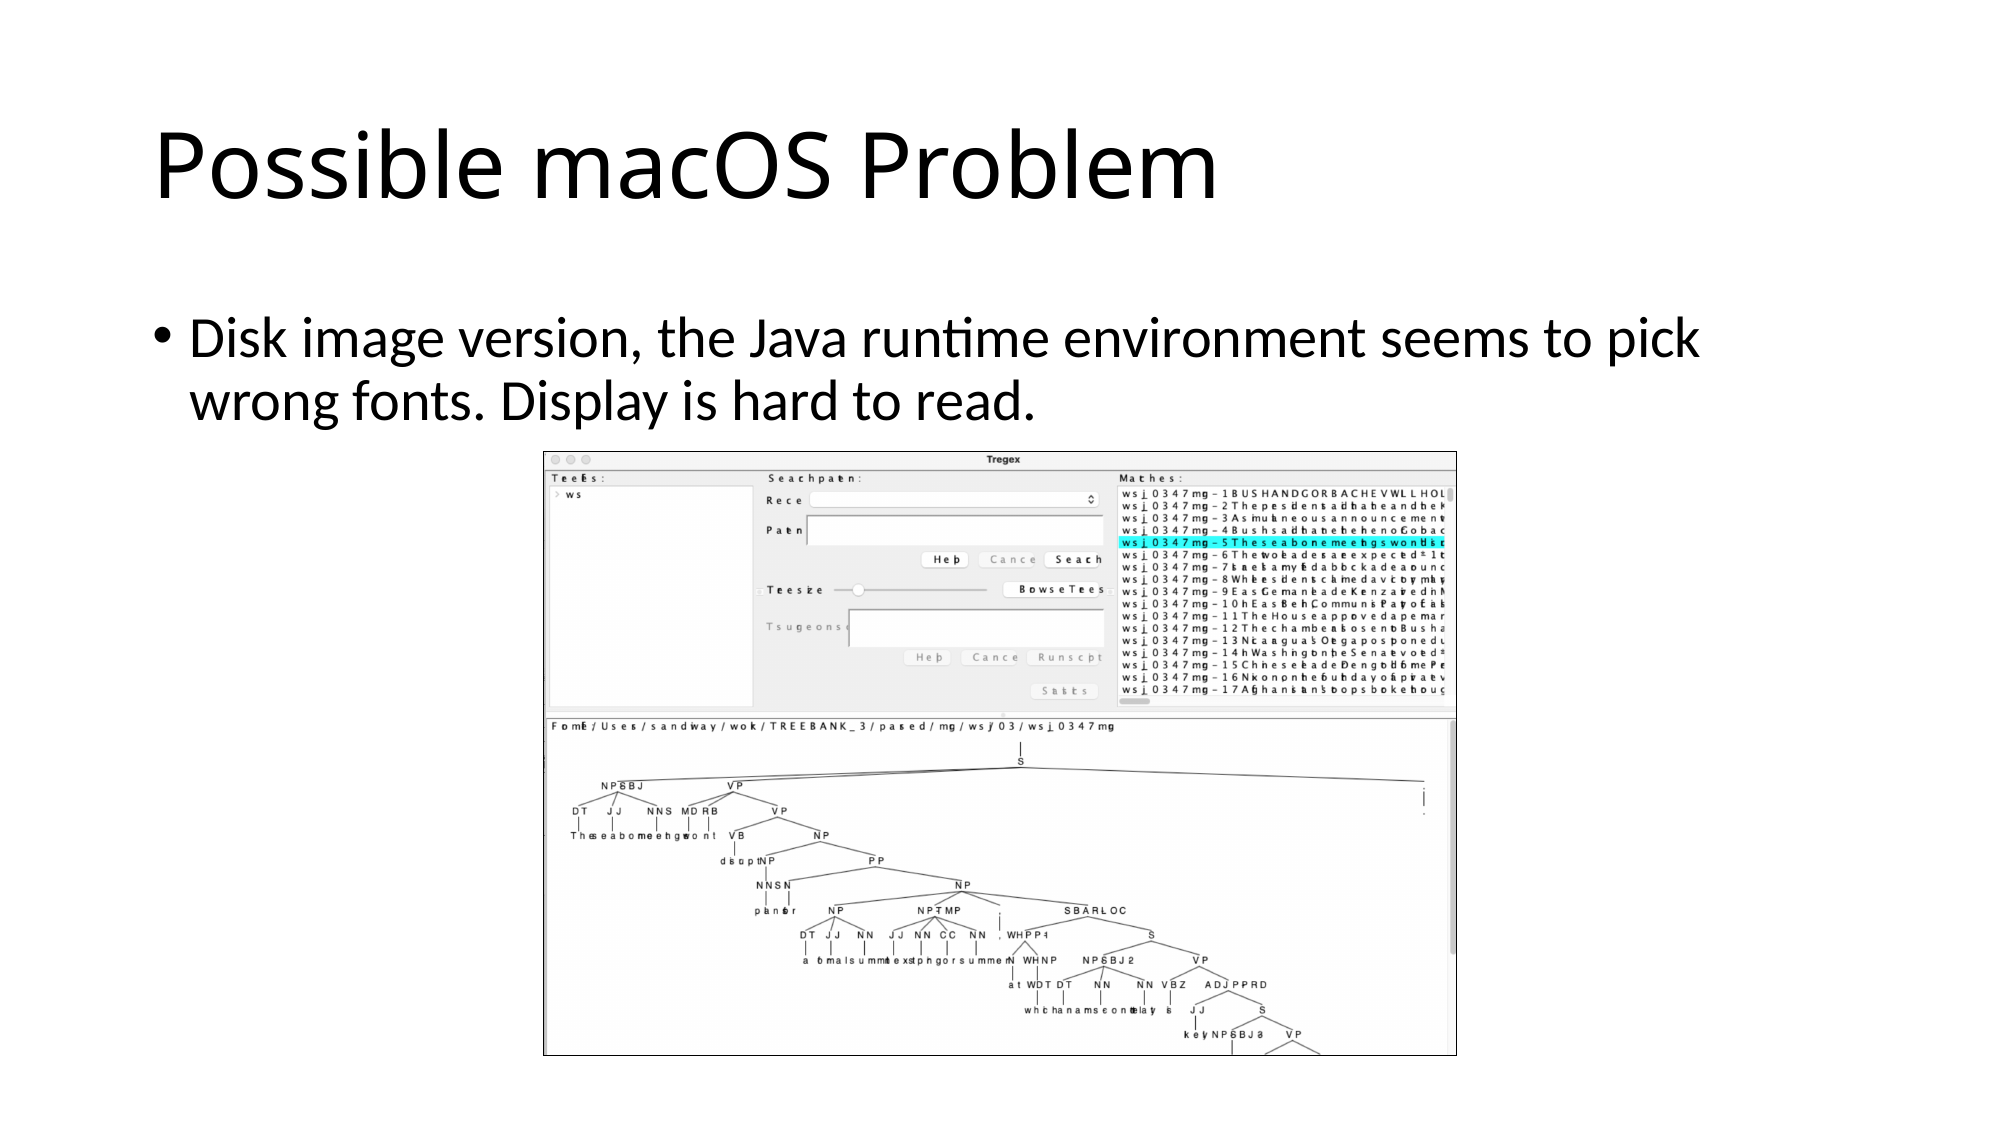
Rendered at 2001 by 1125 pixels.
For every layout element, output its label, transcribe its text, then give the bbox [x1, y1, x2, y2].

list Disk image version, the Java runtime environment seems to pick wrong fonts. Display is hard to read. [137, 299, 1863, 454]
picture [543, 451, 1457, 1056]
title Possible macOS Problem [137, 59, 1863, 278]
